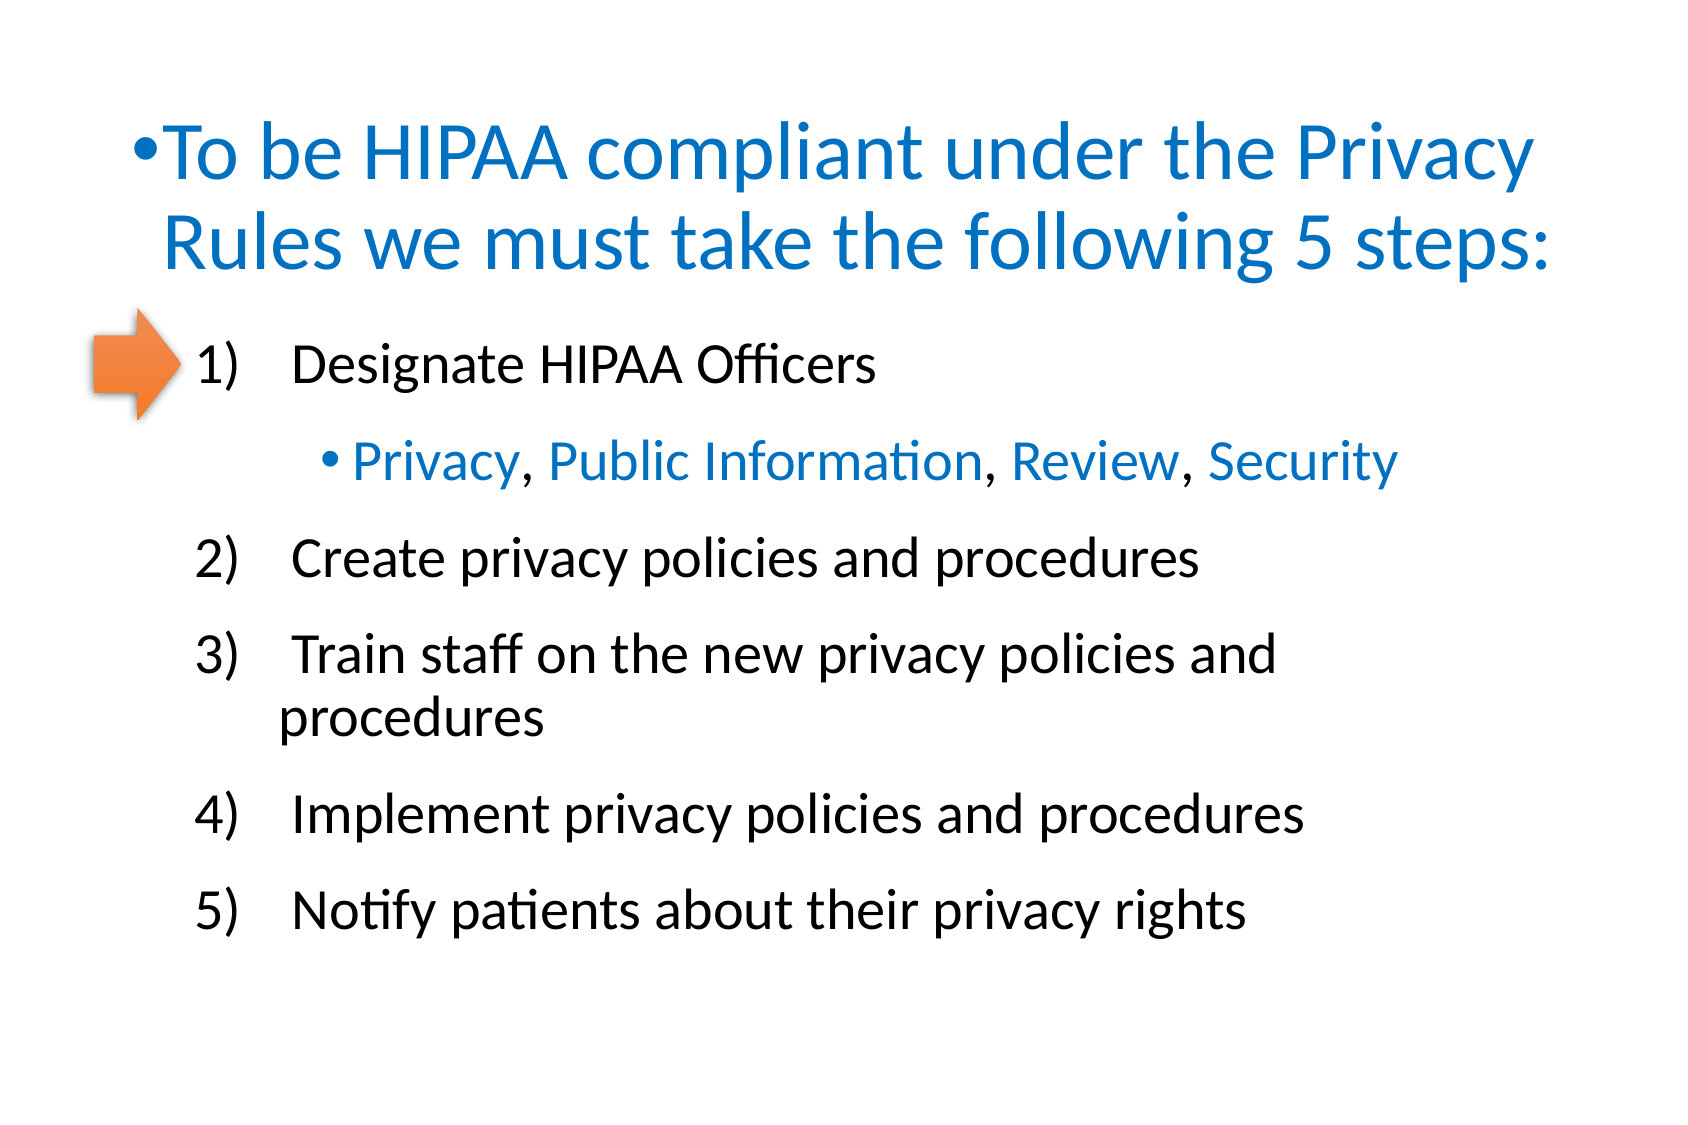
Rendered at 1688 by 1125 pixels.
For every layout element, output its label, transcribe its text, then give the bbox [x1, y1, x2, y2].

list To be HIPAA compliant under the Privacy Rules we must take the following 5 steps: Designate HIPAA Officers Privacy, Public Information, Review, Security Create privacy policies and procedures Train staff on the new privacy policies and procedures Implement privacy policies and procedures Notify patients about their privacy rights [116, 99, 1572, 1014]
text_box [93, 307, 182, 421]
